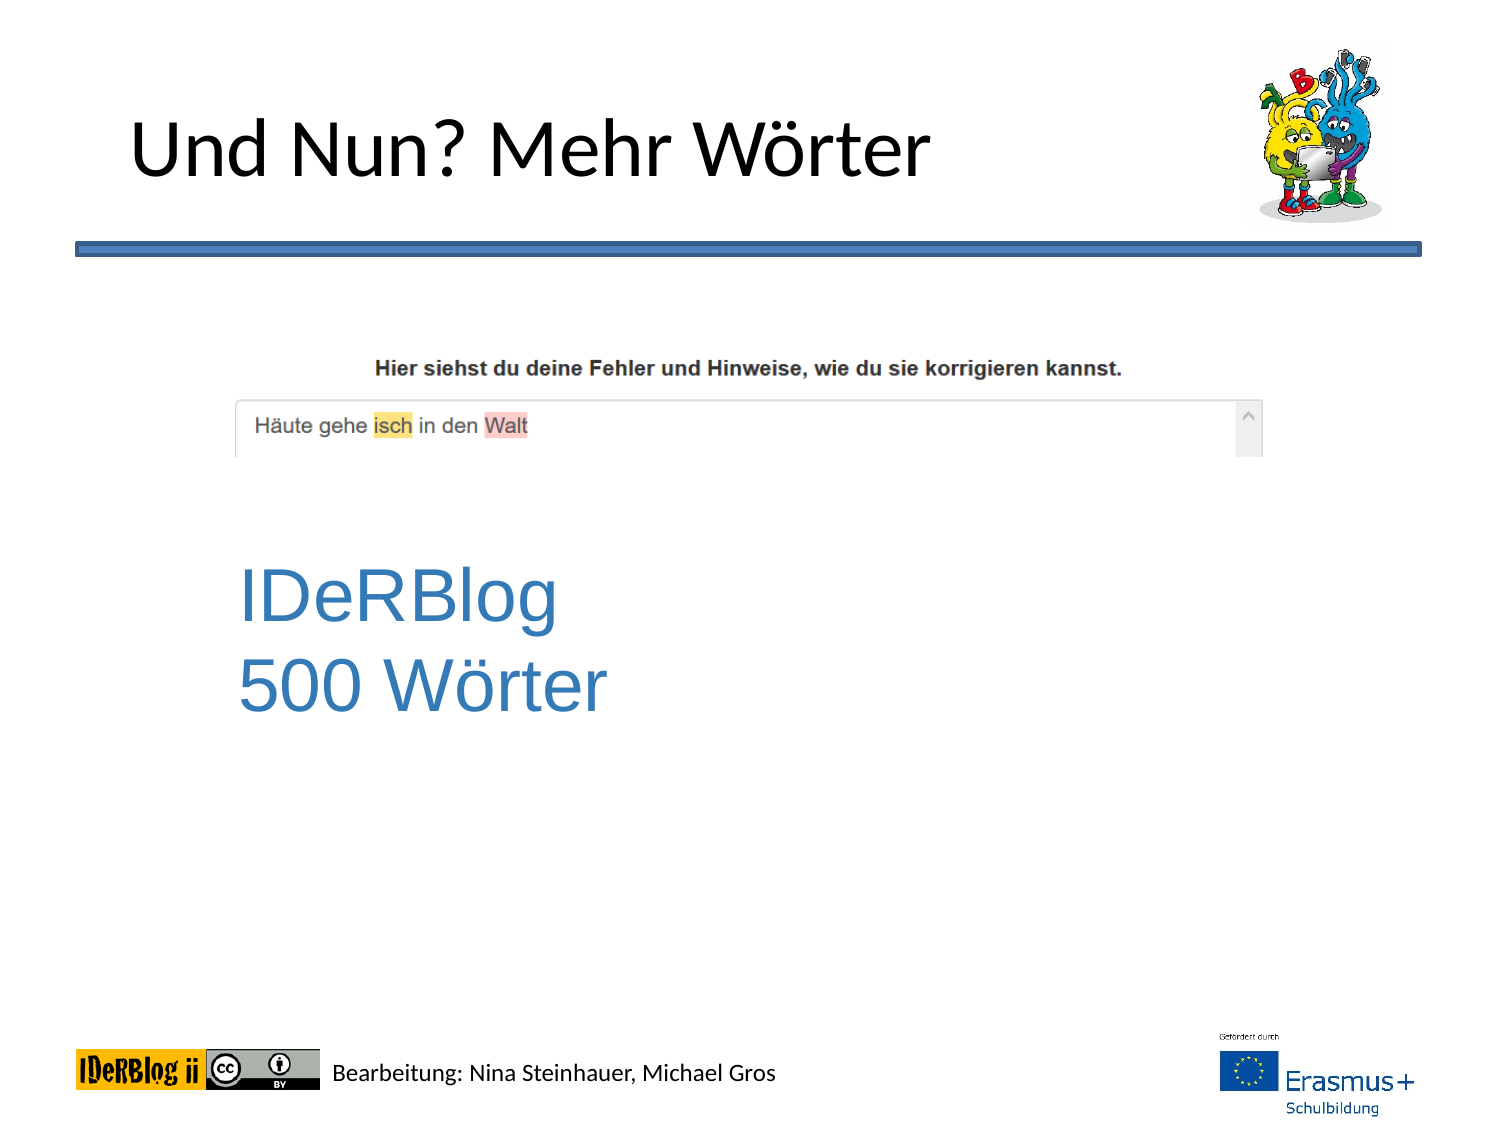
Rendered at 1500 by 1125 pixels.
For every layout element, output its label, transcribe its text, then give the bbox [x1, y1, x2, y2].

picture [1208, 1028, 1425, 1125]
picture [76, 1049, 320, 1090]
text_box IDeRBlog 500 Wörter [230, 538, 727, 734]
picture [230, 337, 1270, 458]
picture [1246, 39, 1392, 229]
title Und Nun? Mehr Wörter [121, 77, 1058, 209]
